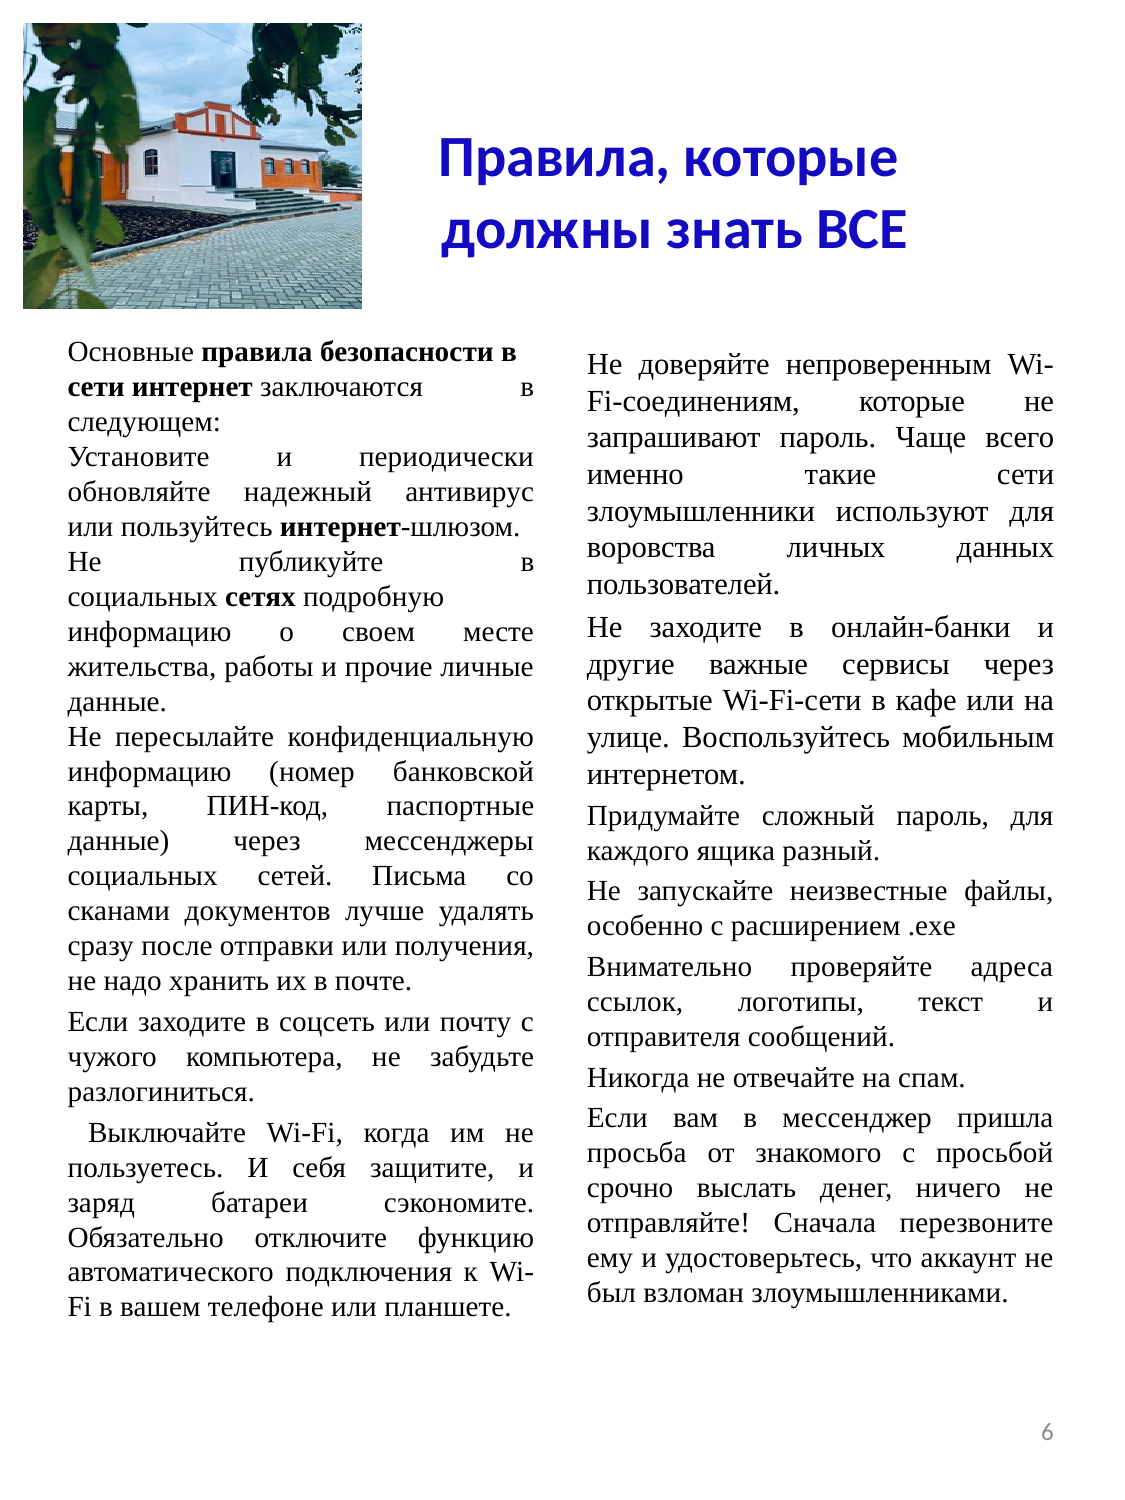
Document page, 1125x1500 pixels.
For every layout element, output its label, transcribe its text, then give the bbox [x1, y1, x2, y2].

list Основные правила безопасности в сети интернет заключаются в следующем: Установите и периодически обновляйте надежный антивирус или пользуйтесь интернет-шлюзом. Не публикуйте в социальных сетях подробную информацию о своем месте жительства, работы и прочие личные данные. Не пересылайте конфиденциальную информацию (номер банковской карты, ПИН-код, паспортные данные) через мессенджеры социальных сетей. Письма со сканами документов лучше удалять сразу после отправки или получения, не надо хранить их в почте. Если заходите в соцсеть или почту с чужого компьютера, не забудьте разлогиниться. Выключайте Wi-Fi, когда им не пользуетесь. И себя защитите, и заряд батареи сэкономите. Обязательно отключите функцию автоматического подключения к Wi-Fi в вашем телефоне или планшете. [52, 324, 550, 1380]
slide_number 6 [806, 1390, 1069, 1471]
list Не доверяйте непроверенным Wi-Fi-соединениям, которые не запрашивают пароль. Чаще всего именно такие сети злоумышленники используют для воровства личных данных пользователей. Не заходите в онлайн-банки и другие важные сервисы через открытые Wi-Fi-сети в кафе или на улице. Воспользуйтесь мобильным интернетом. Придумайте сложный пароль, для каждого ящика разный. Не запускайте неизвестные файлы, особенно с расширением .exe Внимательно проверяйте адреса ссылок, логотипы, текст и отправителя сообщений. Никогда не отвечайте на спам. Если вам в мессенджер пришла просьба от знакомого с просьбой срочно выслать денег, ничего не отправляйте! Сначала перезвоните ему и удостоверьтесь, что аккаунт не был взломан злоумышленниками. [571, 336, 1069, 1340]
picture [23, 23, 362, 309]
title Правила, которые должны знать ВСЕ [365, 60, 1069, 310]
